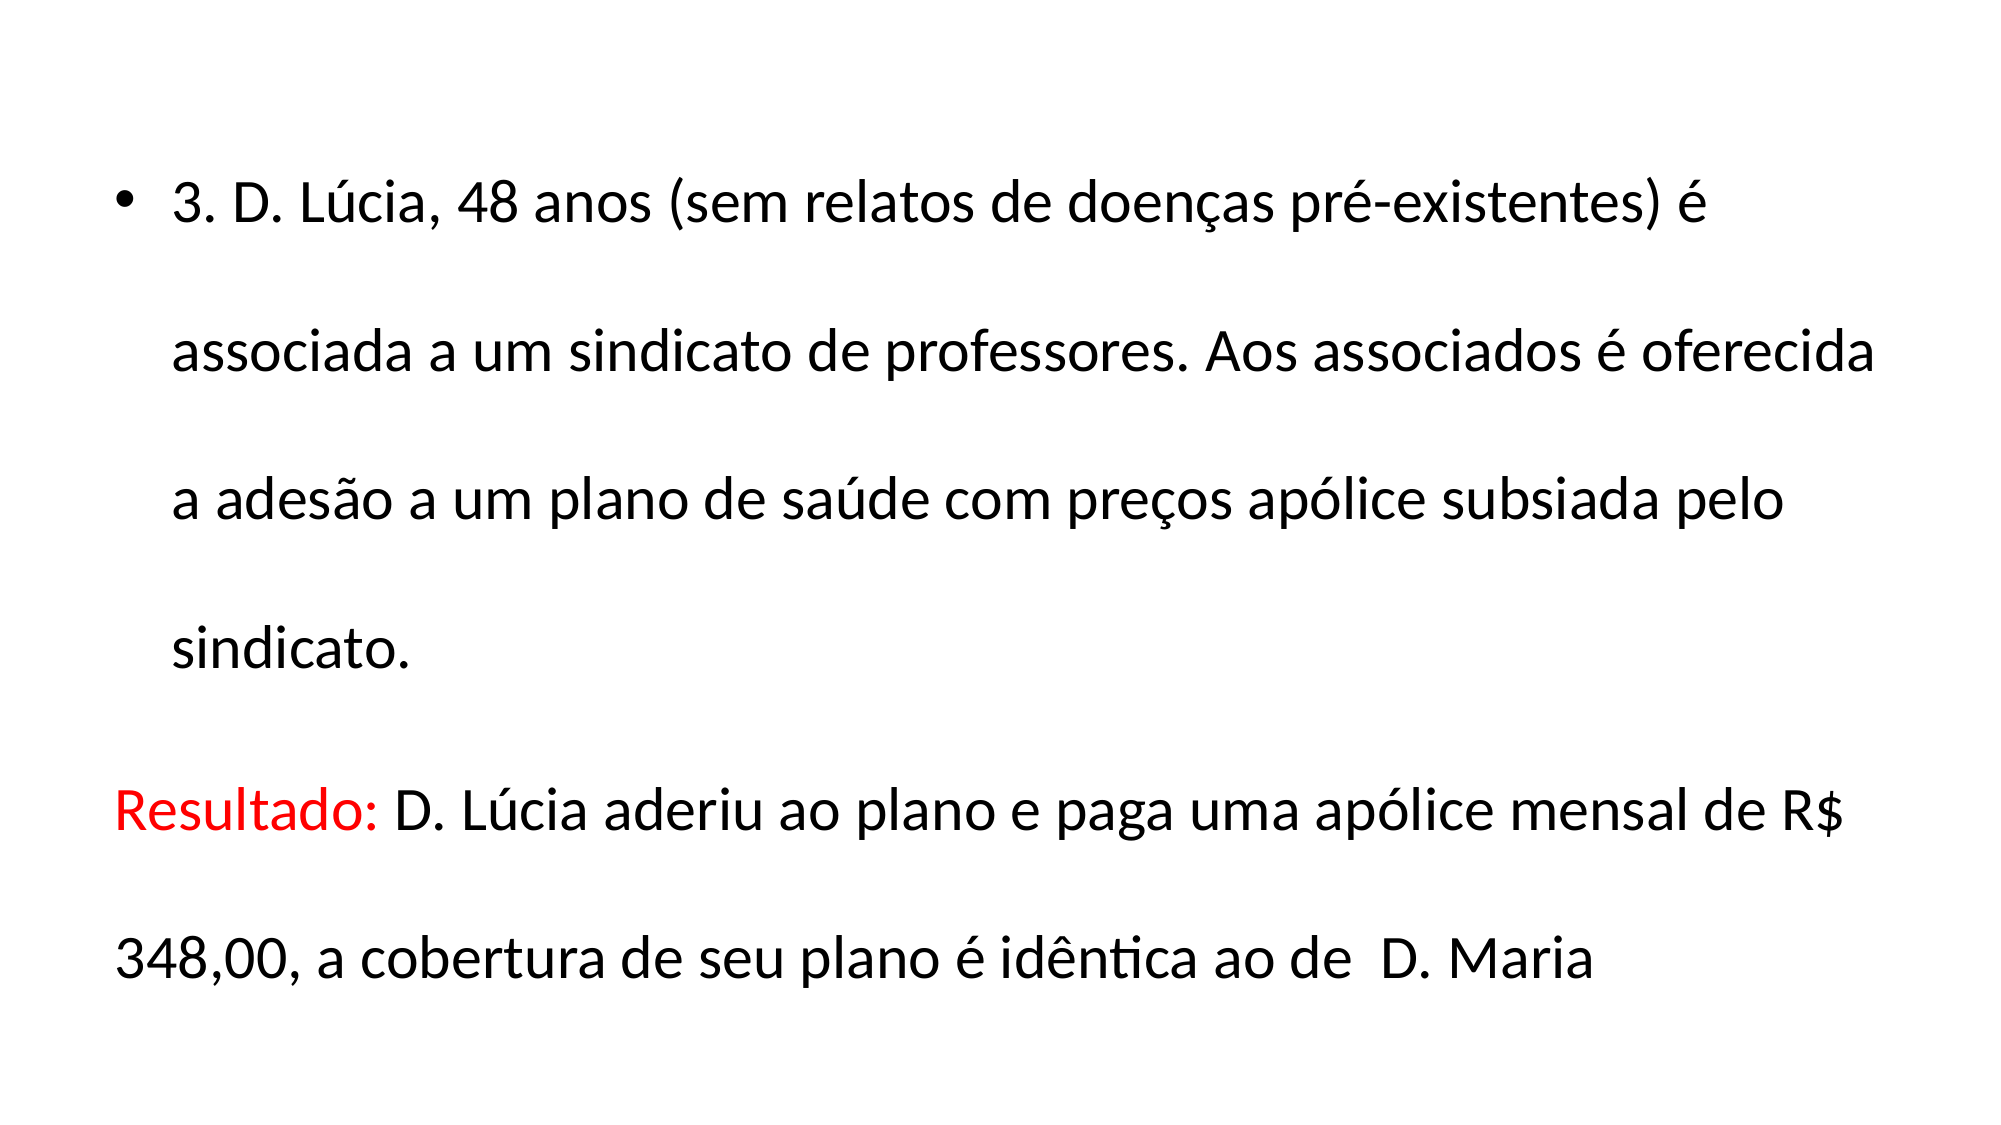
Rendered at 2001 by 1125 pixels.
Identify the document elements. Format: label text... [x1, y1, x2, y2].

list 3. D. Lúcia, 48 anos (sem relatos de doenças pré-existentes) é associada a um sindicato de professores. Aos associados é oferecida a adesão a um plano de saúde com preços apólice subsiada pelo sindicato. Resultado: D. Lúcia aderiu ao plano e paga uma apólice mensal de R$ 348,00, a cobertura de seu plano é idêntica ao de D. Maria [99, 78, 1900, 1005]
